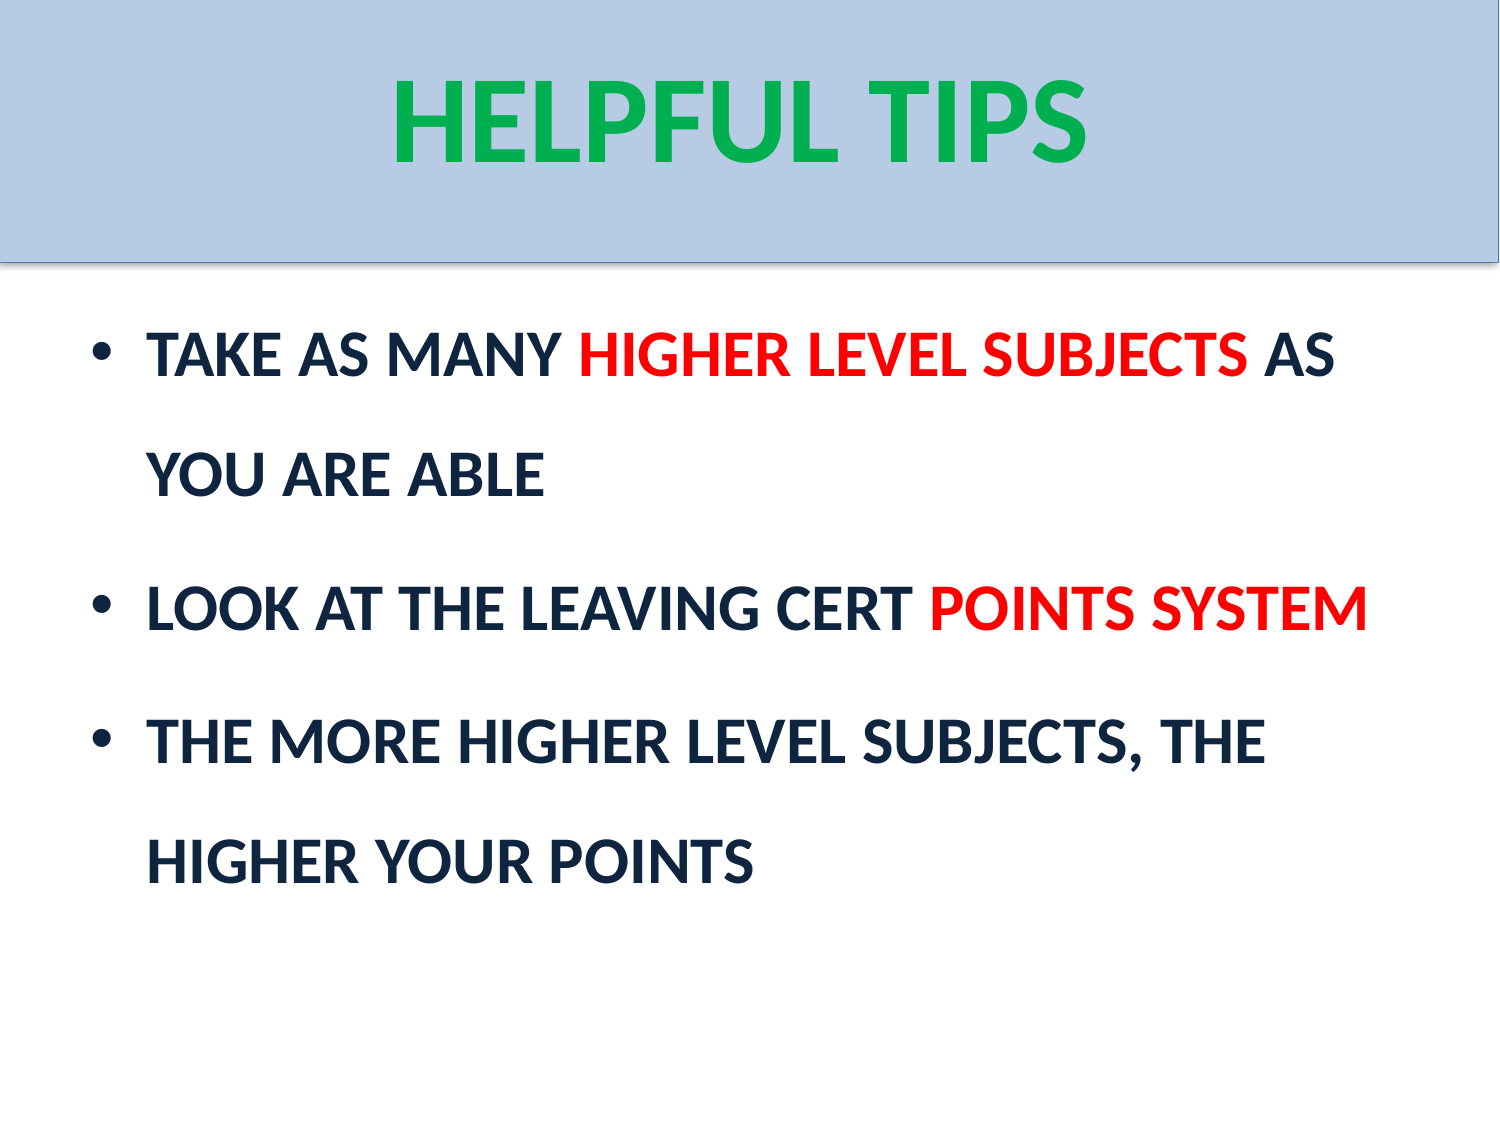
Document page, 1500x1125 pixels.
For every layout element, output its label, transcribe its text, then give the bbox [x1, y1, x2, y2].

title HELPFUL TIPS [64, 19, 1415, 207]
text_box [0, 0, 1499, 263]
list TAKE AS MANY HIGHER LEVEL SUBJECTS AS YOU ARE ABLE LOOK AT THE LEAVING CERT POINTS SYSTEM THE MORE HIGHER LEVEL SUBJECTS, THE HIGHER YOUR POINTS [75, 262, 1425, 1005]
